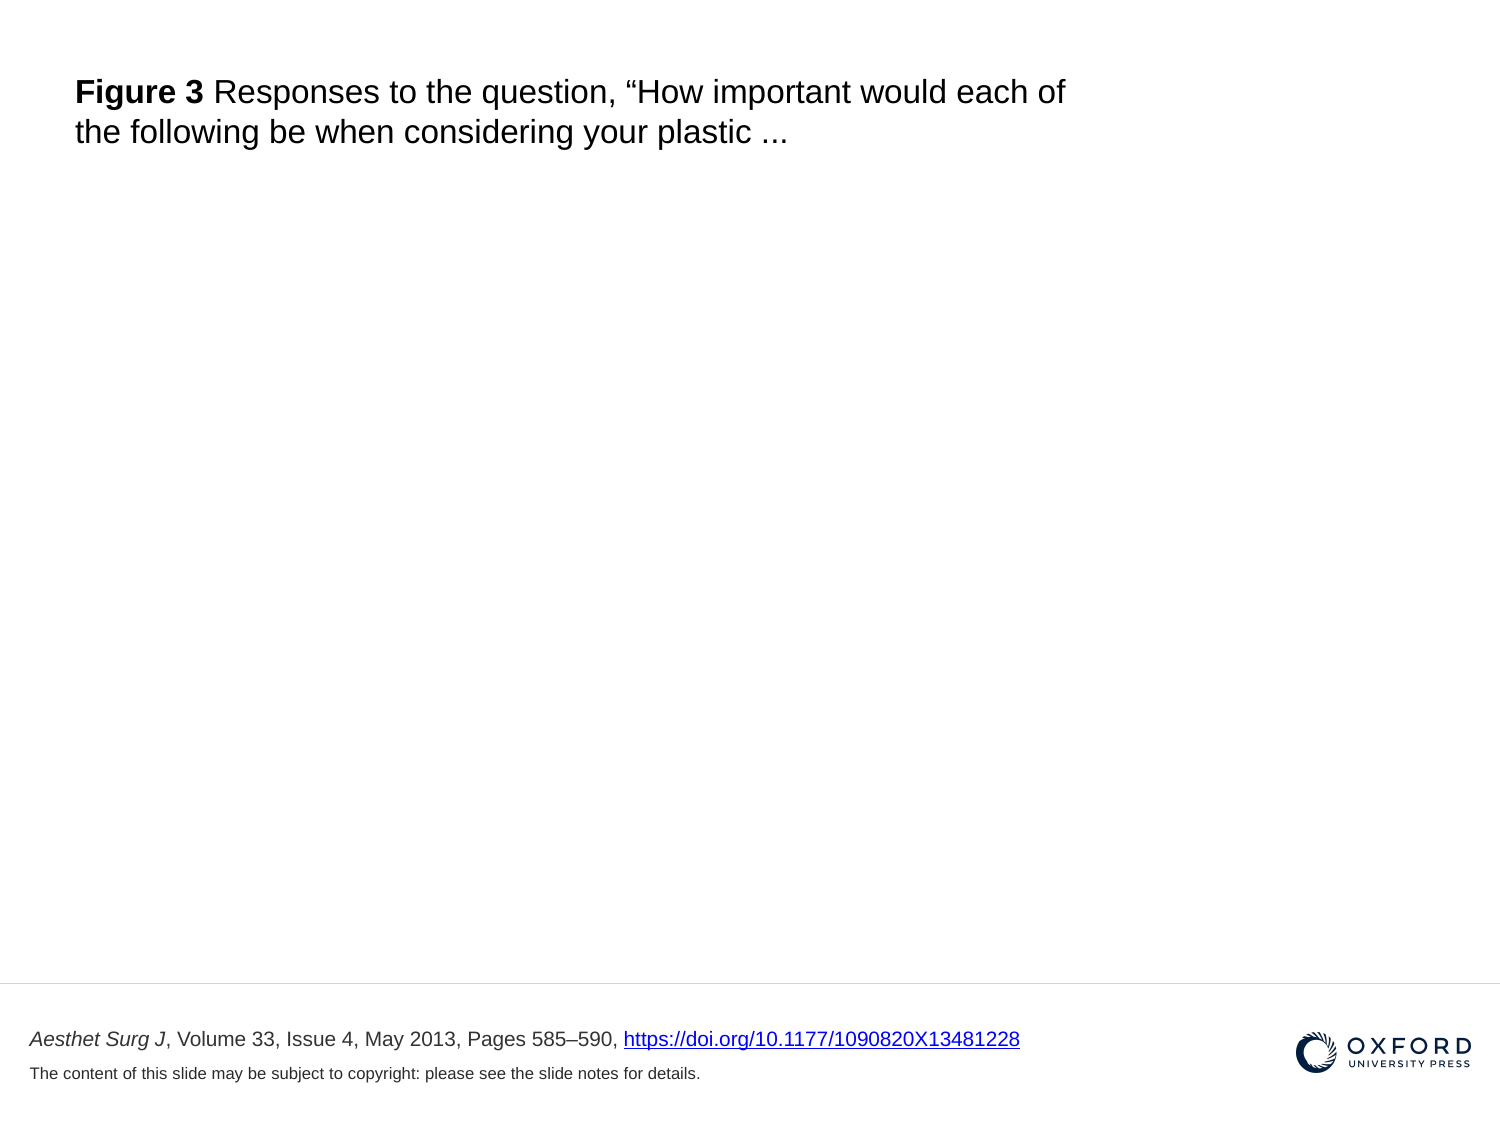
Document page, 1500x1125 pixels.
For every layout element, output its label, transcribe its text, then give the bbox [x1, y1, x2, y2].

picture [1296, 1032, 1471, 1073]
title Figure 3 Responses to the question, “How important would each of the following be when considering your plastic ... [75, 69, 1078, 171]
footer Aesthet Surg J, Volume 33, Issue 4, May 2013, Pages 585–590, https://doi.org/10.1177/1090820X13481228 The content of this slide may be subject to copyright: please see the slide notes for details. [0, 983, 1260, 1125]
